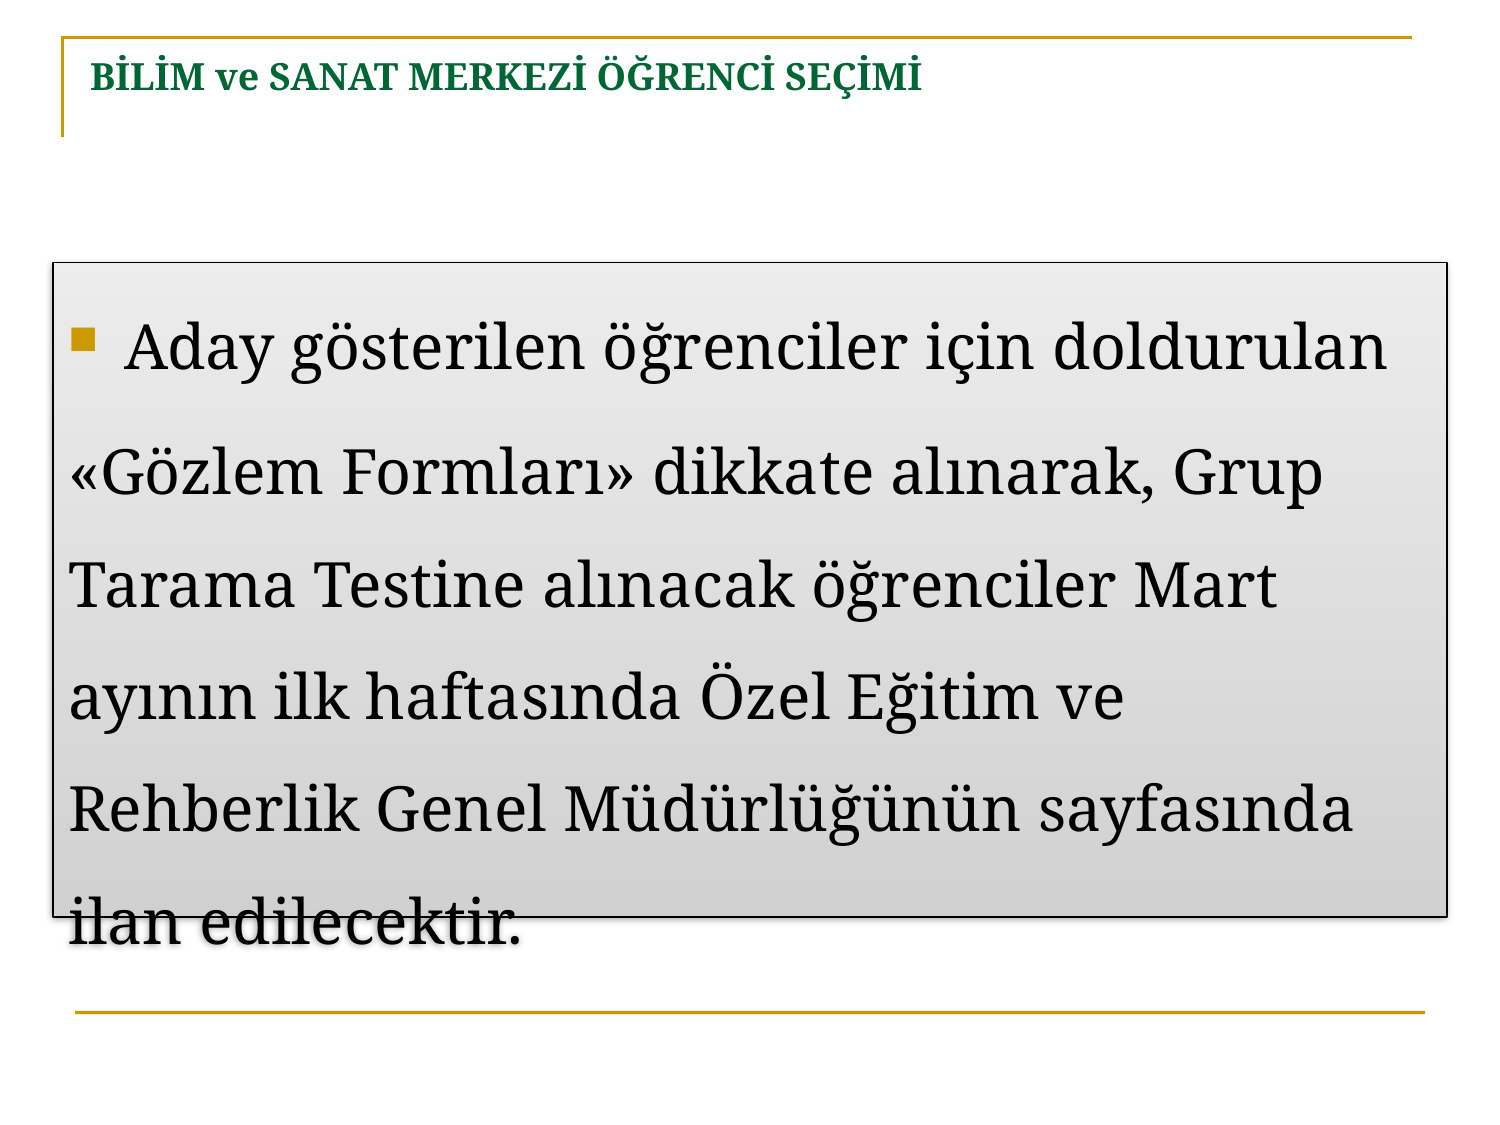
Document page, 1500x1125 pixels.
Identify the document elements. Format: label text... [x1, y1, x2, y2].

title BİLİM ve SANAT MERKEZİ ÖĞRENCİ SEÇİMİ [75, 45, 1425, 102]
list Aday gösterilen öğrenciler için doldurulan «Gözlem Formları» dikkate alınarak, Grup Tarama Testine alınacak öğrenciler Mart ayının ilk haftasında Özel Eğitim ve Rehberlik Genel Müdürlüğünün sayfasında ilan edilecektir. [52, 262, 1448, 918]
